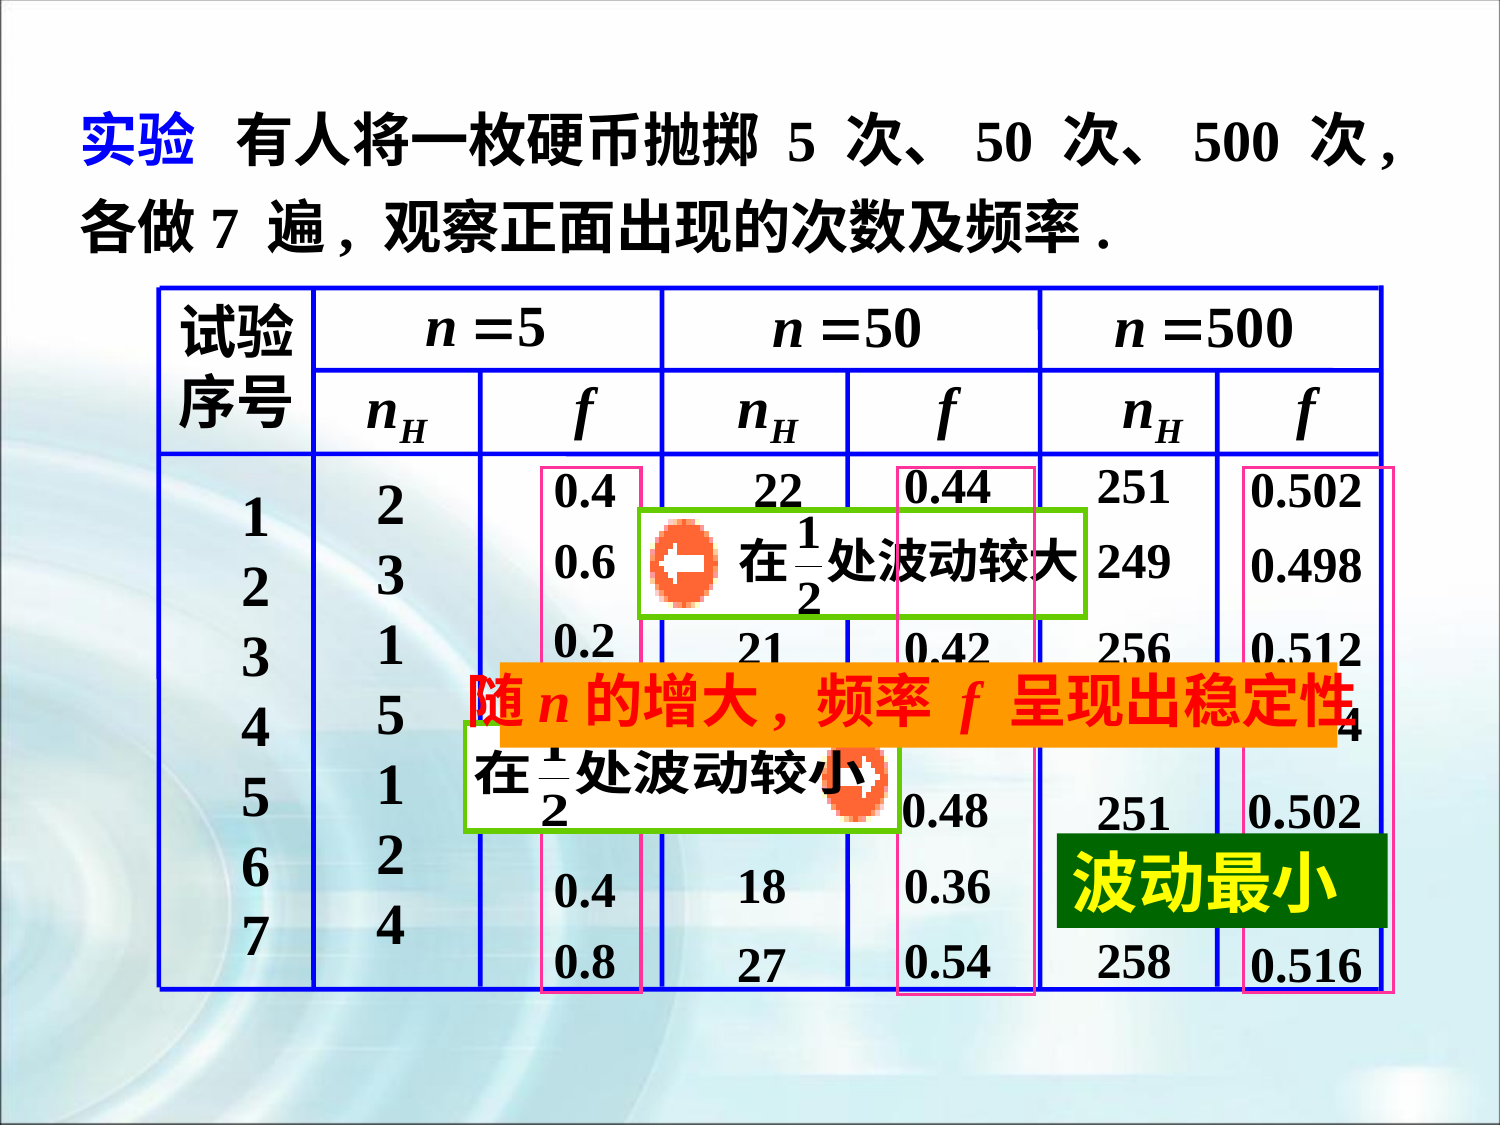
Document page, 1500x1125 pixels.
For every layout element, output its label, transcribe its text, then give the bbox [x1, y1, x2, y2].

text_box 实验 有人将一枚硬币抛掷 5 次、50 次、500 次, 各做7 遍, 观察正面出现的次数及频率. [64, 78, 1426, 268]
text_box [158, 285, 1383, 1001]
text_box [637, 502, 1088, 621]
text_box 波动最小 [1383, 833, 1388, 928]
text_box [463, 715, 902, 834]
text_box [1383, 467, 1394, 993]
picture [0, 0, 1500, 1125]
